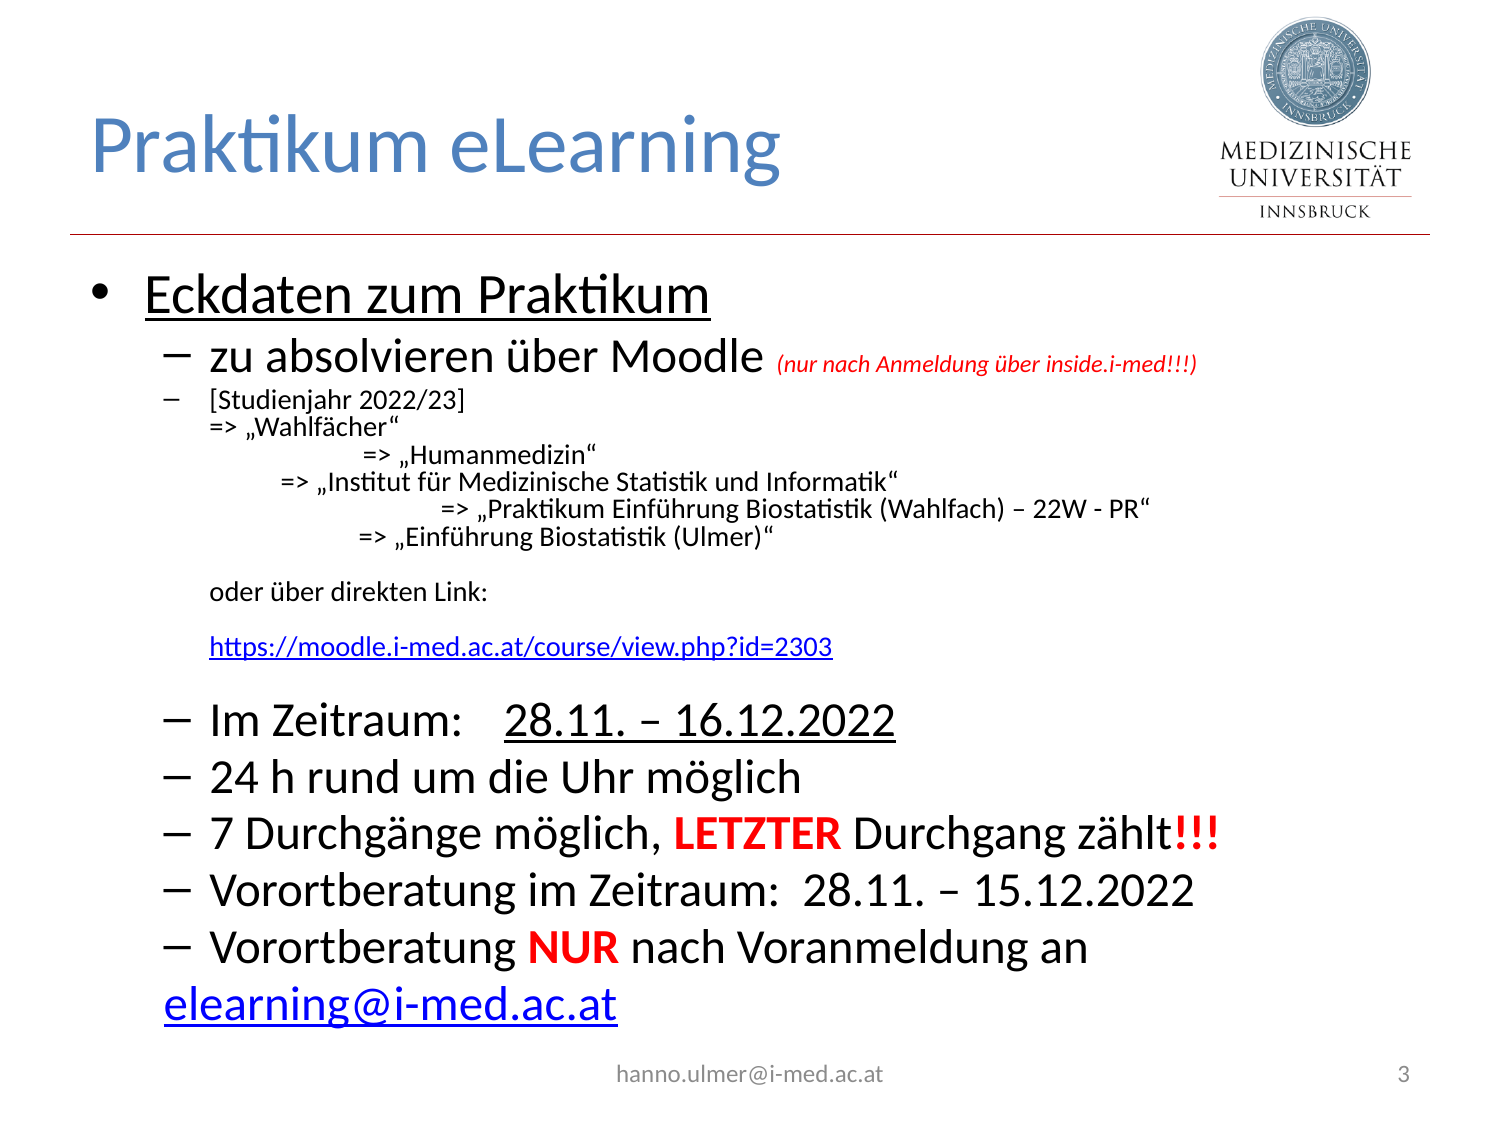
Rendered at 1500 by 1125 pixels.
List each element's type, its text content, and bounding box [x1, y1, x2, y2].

slide_number 3 [1074, 1042, 1425, 1103]
title Praktikum eLearning [74, 44, 1164, 233]
list Eckdaten zum Praktikum zu absolvieren über Moodle (nur nach Anmeldung über inside.i-med!!!) [Studienjahr 2022/23] => „Wahlfächer“ => „Humanmedizin“ => „Institut für Medizinische Statistik und Informatik“ => „Praktikum Einführung Biostatistik (Wahlfach) – 22W - PR“ => „Einführung Biostatistik (Ulmer)“ oder über direkten Link: https://moodle.i-med.ac.at/course/view.php?id=2303 Im Zeitraum: 28.11. – 16.12.2022 24 h rund um die Uhr möglich 7 Durchgänge möglich, LETZTER Durchgang zählt!!! Vorortberatung im Zeitraum: 28.11. – 15.12.2022 Vorortberatung NUR nach Voranmeldung an elearning@i-med.ac.at [74, 262, 1426, 1044]
picture [1205, 7, 1425, 227]
footer hanno.ulmer@i-med.ac.at [512, 1042, 988, 1103]
